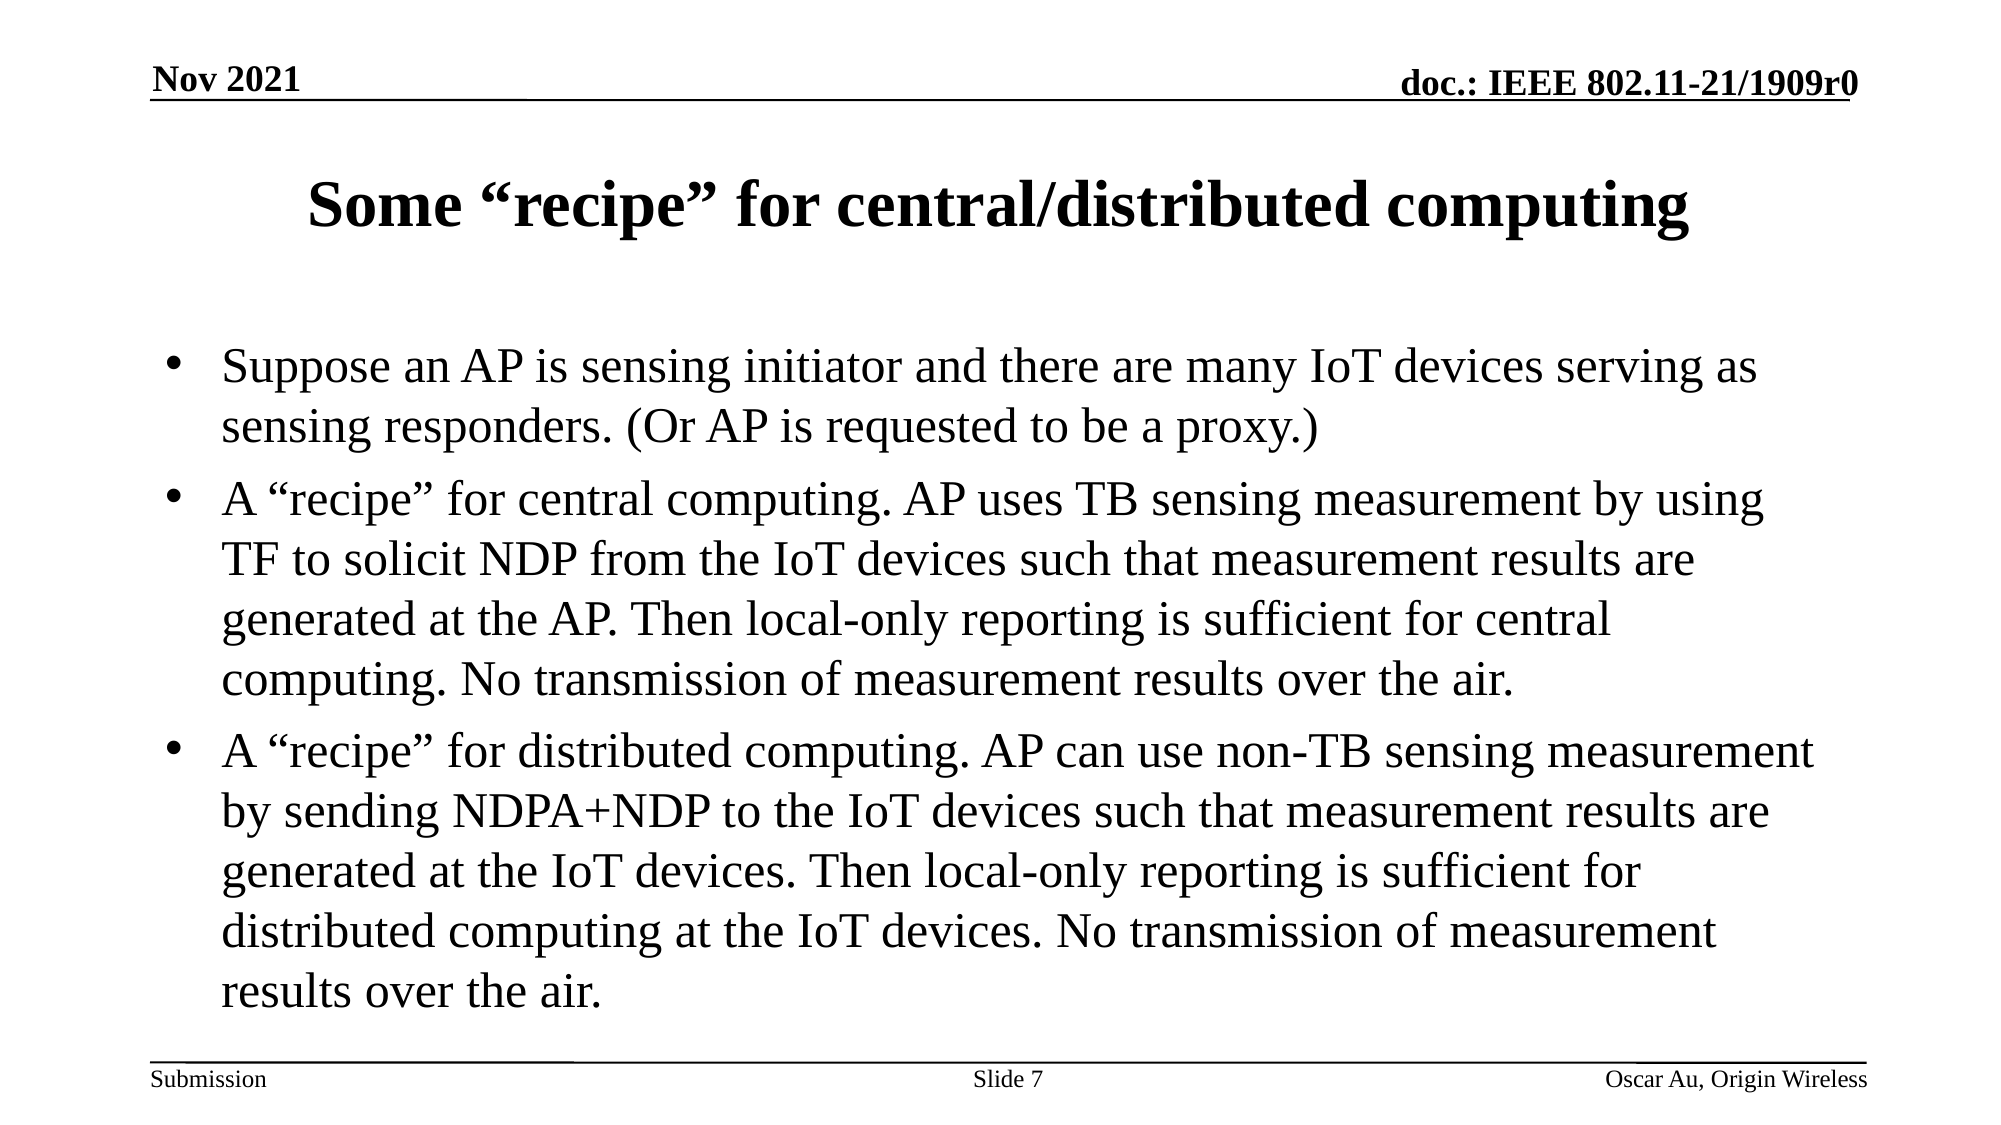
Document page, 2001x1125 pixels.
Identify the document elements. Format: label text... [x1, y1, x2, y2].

title Some “recipe” for central/distributed computing [149, 112, 1850, 288]
slide_number Slide 7 [950, 1061, 1067, 1123]
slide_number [152, 54, 563, 100]
list Suppose an AP is sensing initiator and there are many IoT devices serving as sensing responders. (Or AP is requested to be a proxy.) A “recipe” for central computing. AP uses TB sensing measurement by using TF to solicit NDP from the IoT devices such that measurement results are generated at the AP. Then local-only reporting is sufficient for central computing. No transmission of measurement results over the air. A “recipe” for distributed computing. AP can use non-TB sensing measurement by sending NDPA+NDP to the IoT devices such that measurement results are generated at the IoT devices. Then local-only reporting is sufficient for distributed computing at the IoT devices. No transmission of measurement results over the air. [149, 324, 1850, 1101]
footer Oscar Au, Origin Wireless [1171, 1061, 1869, 1093]
